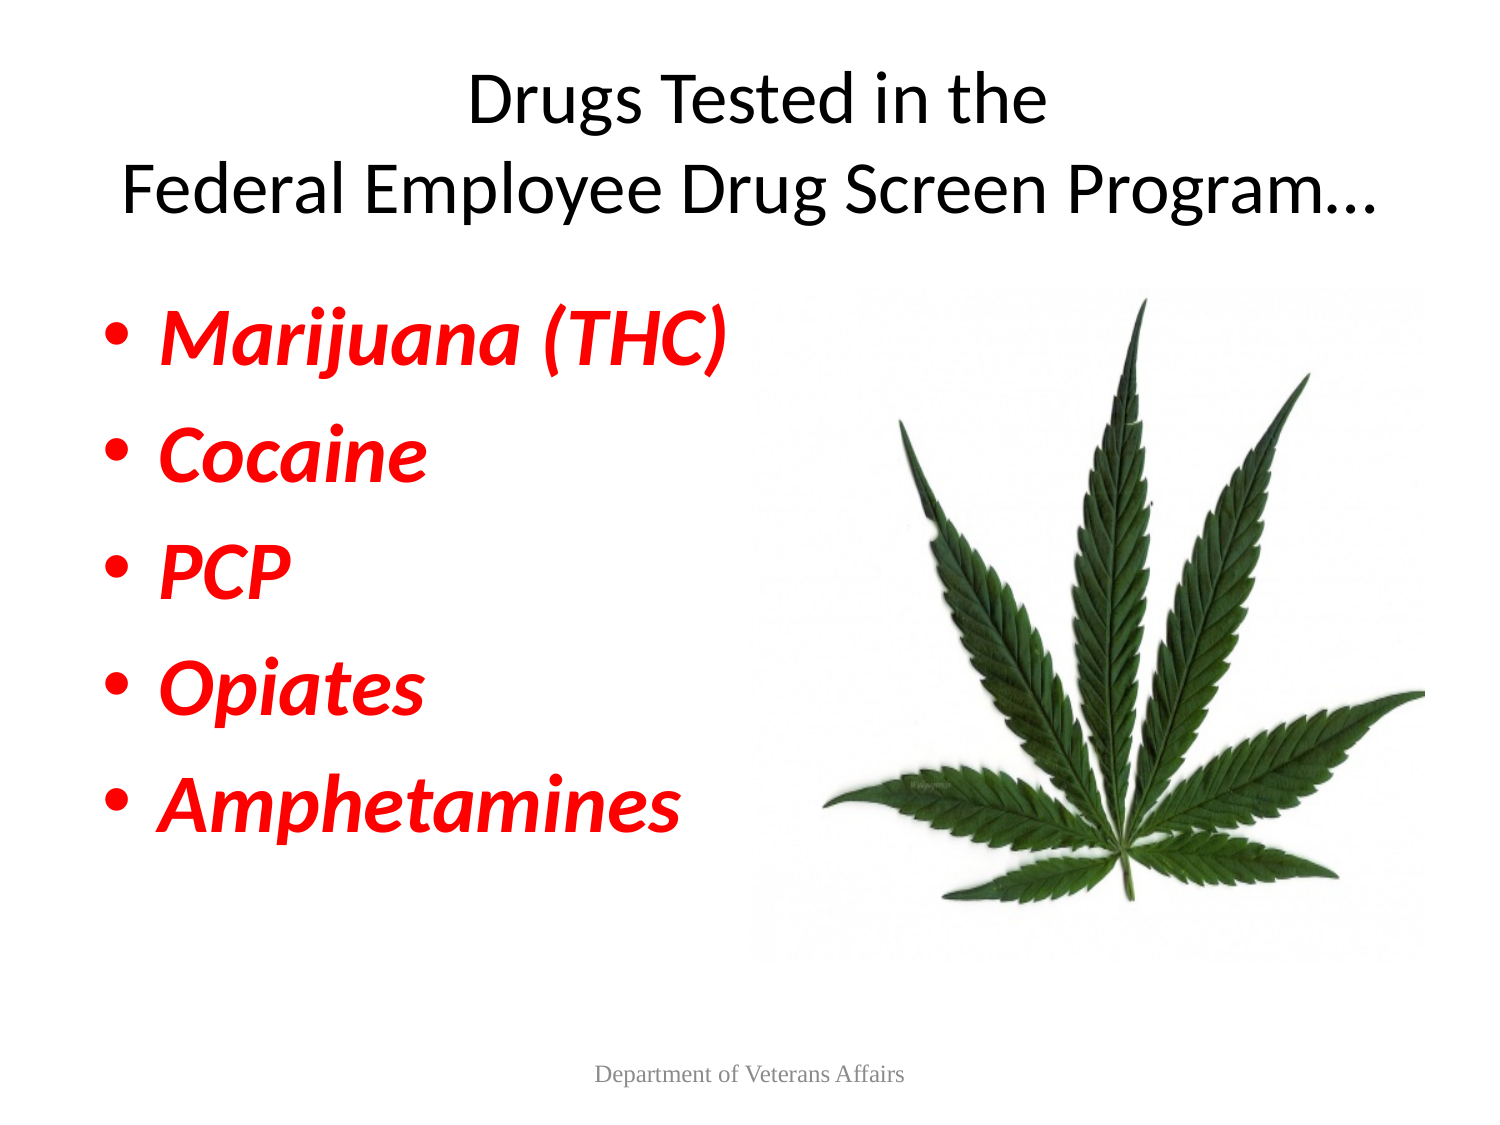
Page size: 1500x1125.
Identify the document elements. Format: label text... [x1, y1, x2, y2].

text_box [543, 797, 744, 934]
title Drugs Tested in the Federal Employee Drug Screen Program… [74, 44, 1426, 233]
picture [749, 287, 1426, 963]
footer Department of Veterans Affairs [512, 1042, 988, 1103]
list Marijuana (THC) Cocaine PCP Opiates Amphetamines [87, 274, 1438, 1018]
